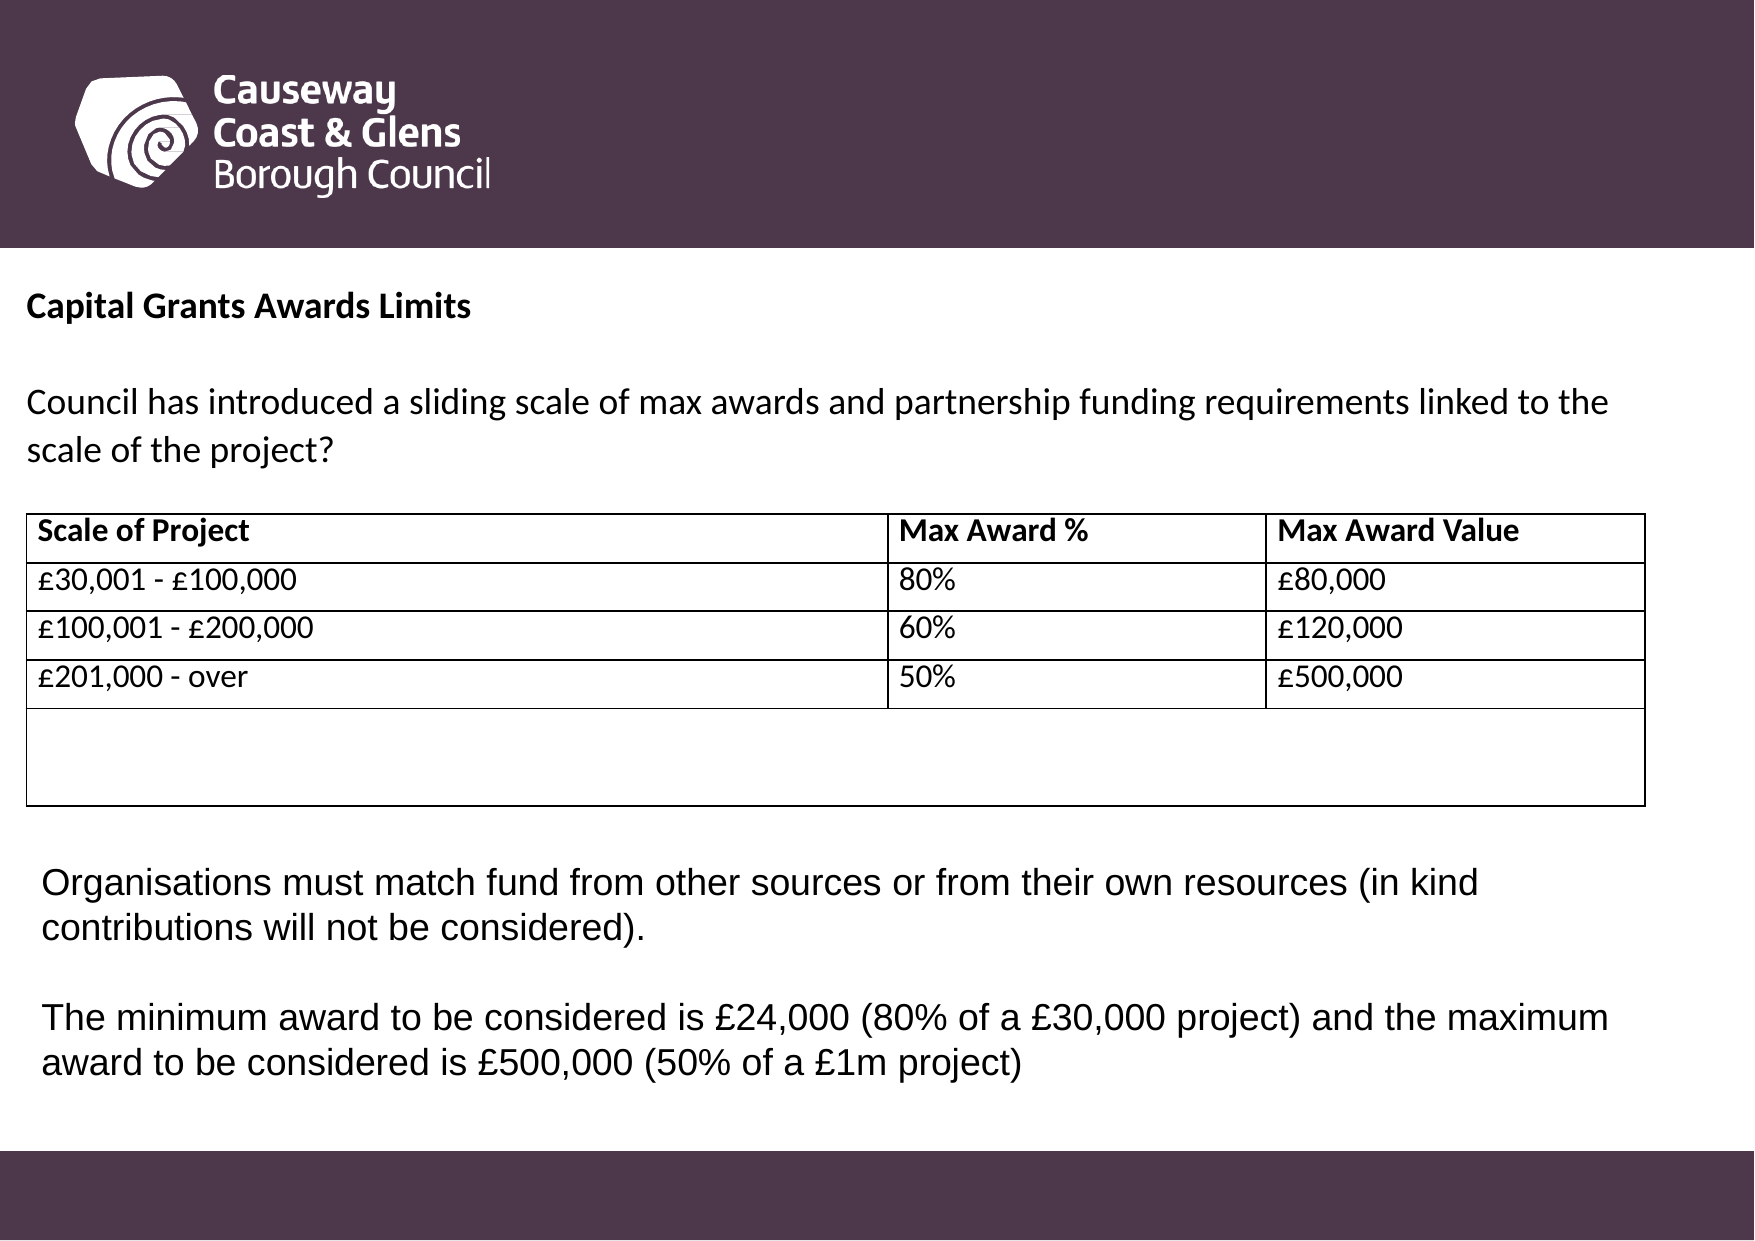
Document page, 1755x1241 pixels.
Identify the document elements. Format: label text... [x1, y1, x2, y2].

list Capital Grants Awards Limits Council has introduced a sliding scale of max awards and partnership funding requirements linked to the scale of the project? [26, 277, 1645, 513]
table_cell 80% [889, 564, 1265, 610]
picture [214, 75, 460, 147]
table_header Max Award Value [1267, 515, 1644, 562]
table_cell £30,001 - £100,000 [27, 564, 887, 610]
picture [215, 157, 490, 198]
table_cell £201,000 - over [27, 661, 887, 708]
table_cell £80,000 [1267, 564, 1644, 610]
table_cell 60% [889, 612, 1265, 659]
table_header Max Award % [889, 515, 1265, 562]
table_header Scale of Project [27, 515, 887, 562]
table_cell £120,000 [1267, 612, 1644, 659]
table_cell 50% [889, 661, 1265, 708]
text_box Organisations must match fund from other sources or from their own resources (in kind contributions will not be considered). The minimum award to be considered is £24,000 (80% of a £30,000 project) and the maximum award to be considered is £500,000 (50% of a £1m project) [26, 805, 1716, 1091]
table_cell £100,001 - £200,000 [27, 612, 887, 659]
table_cell £500,000 [1267, 661, 1644, 708]
table_cell [27, 709, 1644, 805]
